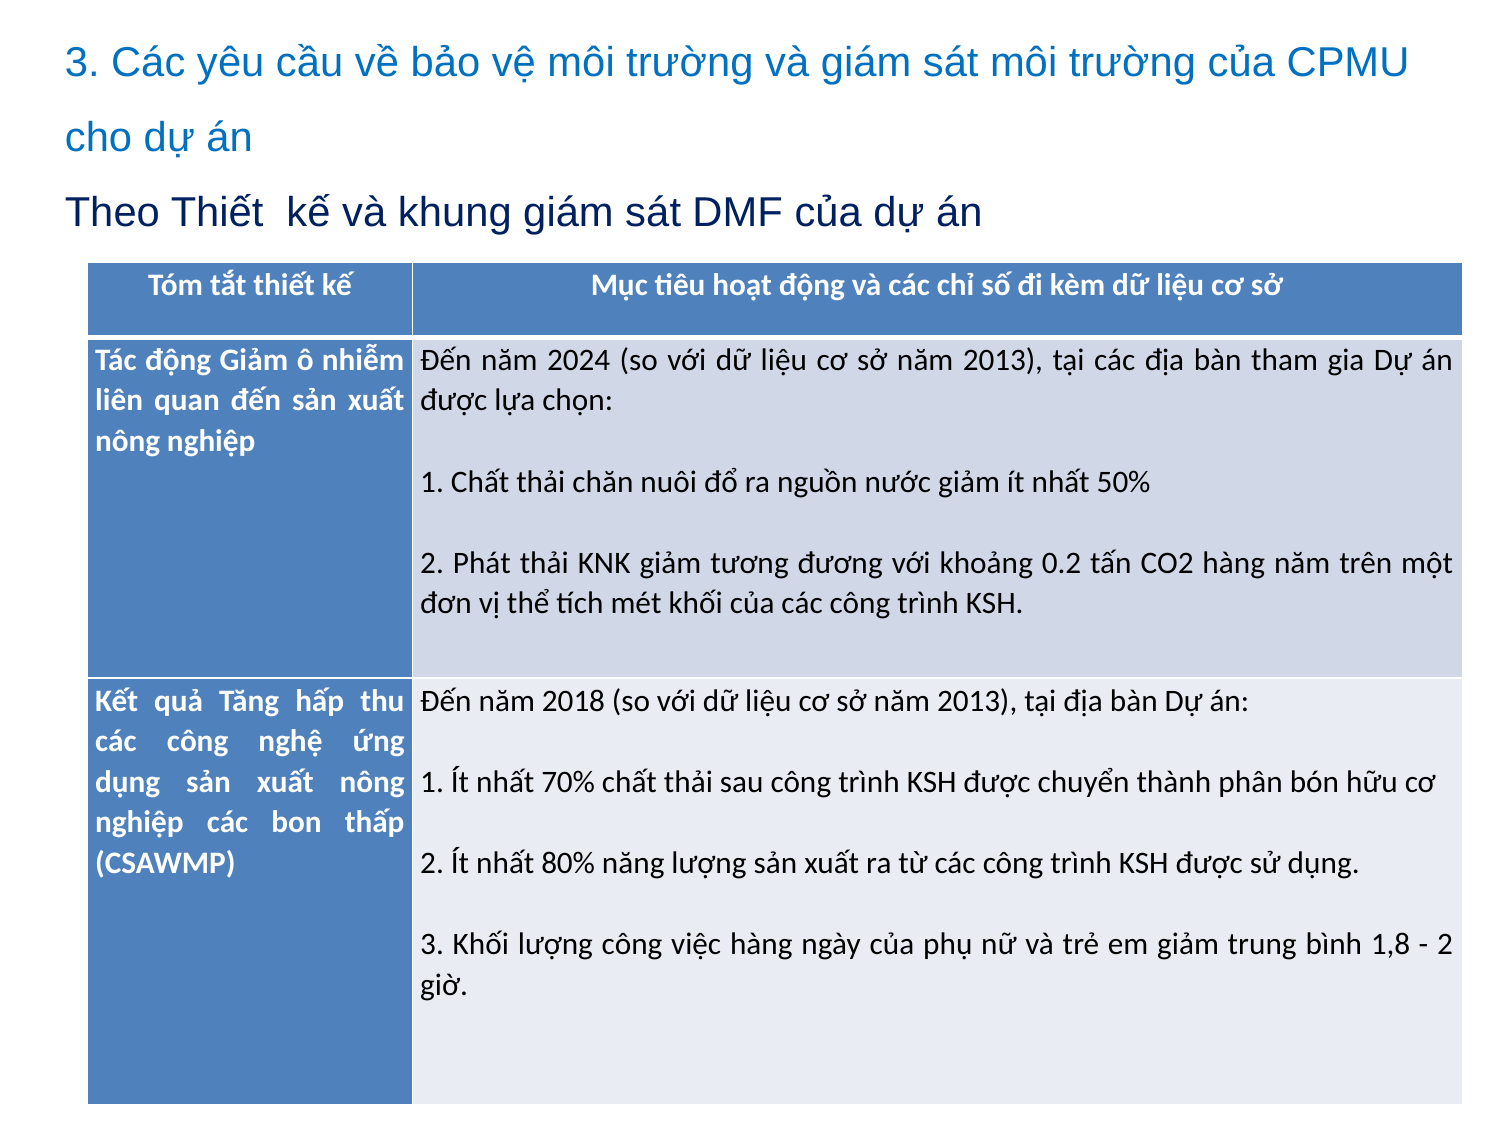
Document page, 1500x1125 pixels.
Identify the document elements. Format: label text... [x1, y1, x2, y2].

table_header Tóm tắt thiết kế [88, 263, 412, 335]
table_cell Đến năm 2024 (so với dữ liệu cơ sở năm 2013), tại các địa bàn tham gia Dự án được lựa chọn: 1. Chất thải chăn nuôi đổ ra nguồn nước giảm ít nhất 50% 2. Phát thải KNK giảm tương đương với khoảng 0.2 tấn CO2 hàng năm trên một đơn vị thể tích mét khối của các công trình KSH. [413, 340, 1462, 677]
table_cell Đến năm 2018 (so với dữ liệu cơ sở năm 2013), tại địa bàn Dự án: 1. Ít nhất 70% chất thải sau công trình KSH được chuyển thành phân bón hữu cơ 2. Ít nhất 80% năng lượng sản xuất ra từ các công trình KSH được sử dụng. 3. Khối lượng công việc hàng ngày của phụ nữ và trẻ em giảm trung bình 1,8 - 2 giờ. [413, 679, 1462, 1104]
table_cell Kết quả Tăng hấp thu các công nghệ ứng dụng sản xuất nông nghiệp các bon thấp (CSAWMP) [88, 679, 412, 1104]
table_cell Tác động Giảm ô nhiễm liên quan đến sản xuất nông nghiệp [88, 340, 412, 677]
text_box 3. Các yêu cầu về bảo vệ môi trường và giám sát môi trường của CPMU cho dự án Theo Thiết kế và khung giám sát DMF của dự án [49, 2, 1463, 242]
table_header Mục tiêu hoạt động và các chỉ số đi kèm dữ liệu cơ sở [413, 263, 1462, 335]
